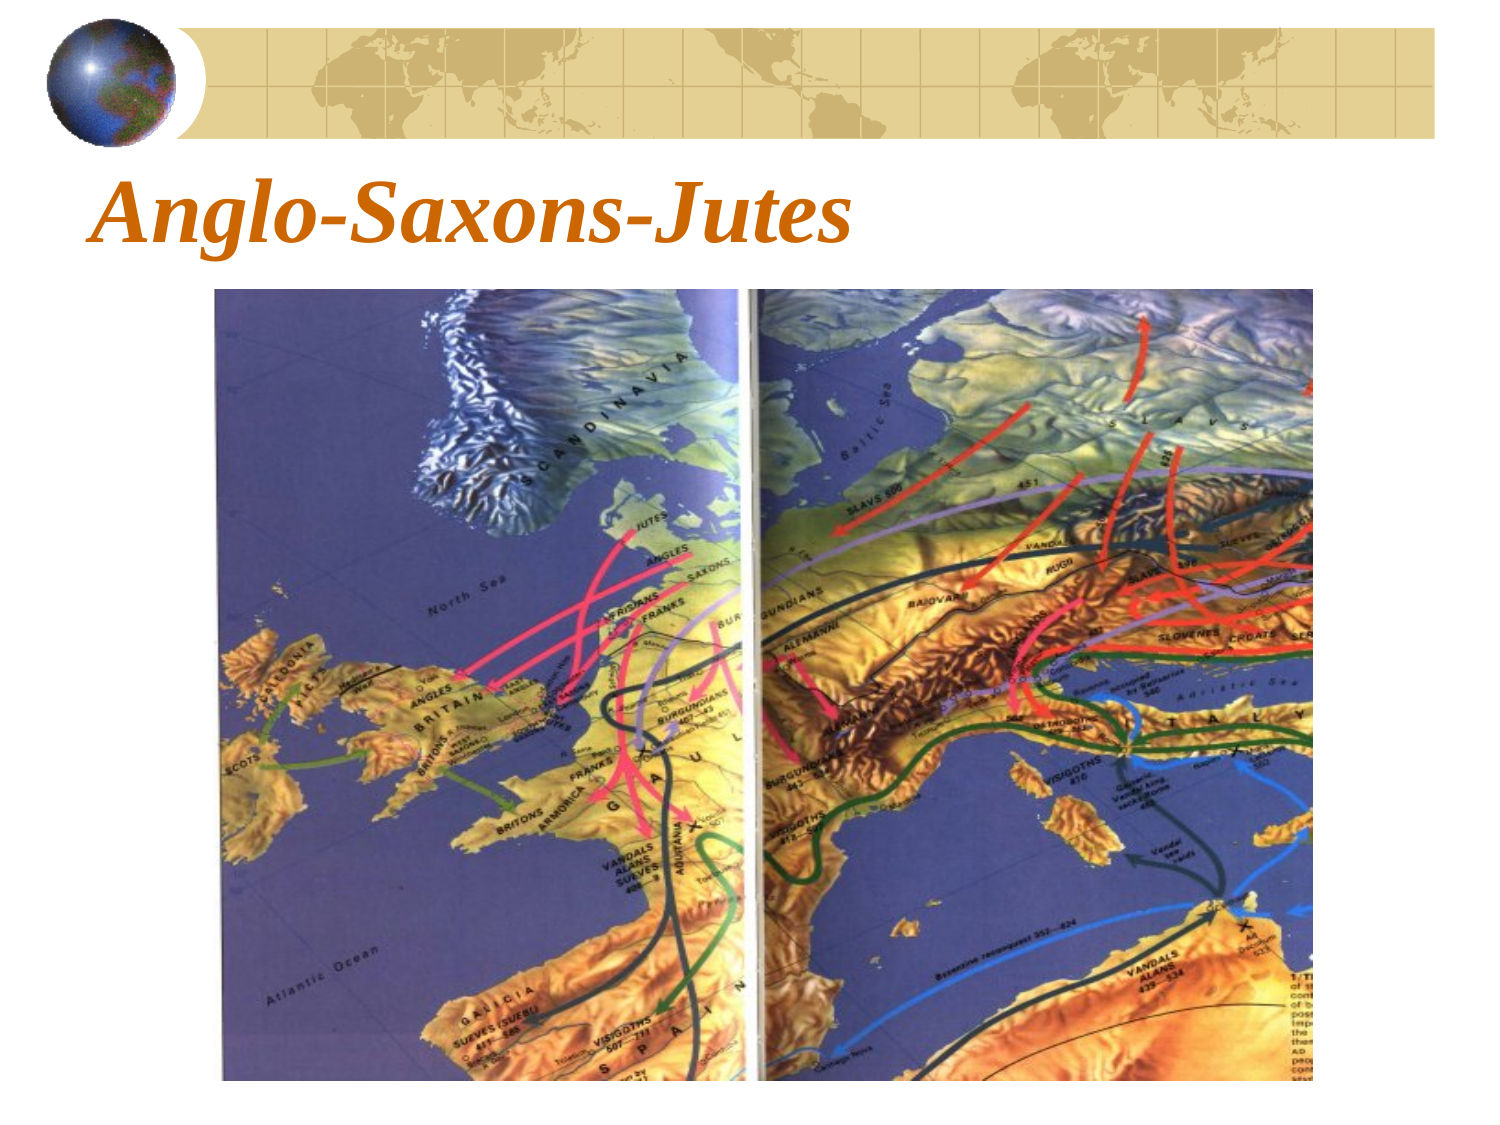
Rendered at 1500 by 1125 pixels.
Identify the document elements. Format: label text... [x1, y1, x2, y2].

picture [42, 14, 190, 151]
picture [213, 289, 1313, 1082]
title Anglo-Saxons-Jutes [74, 112, 1351, 301]
